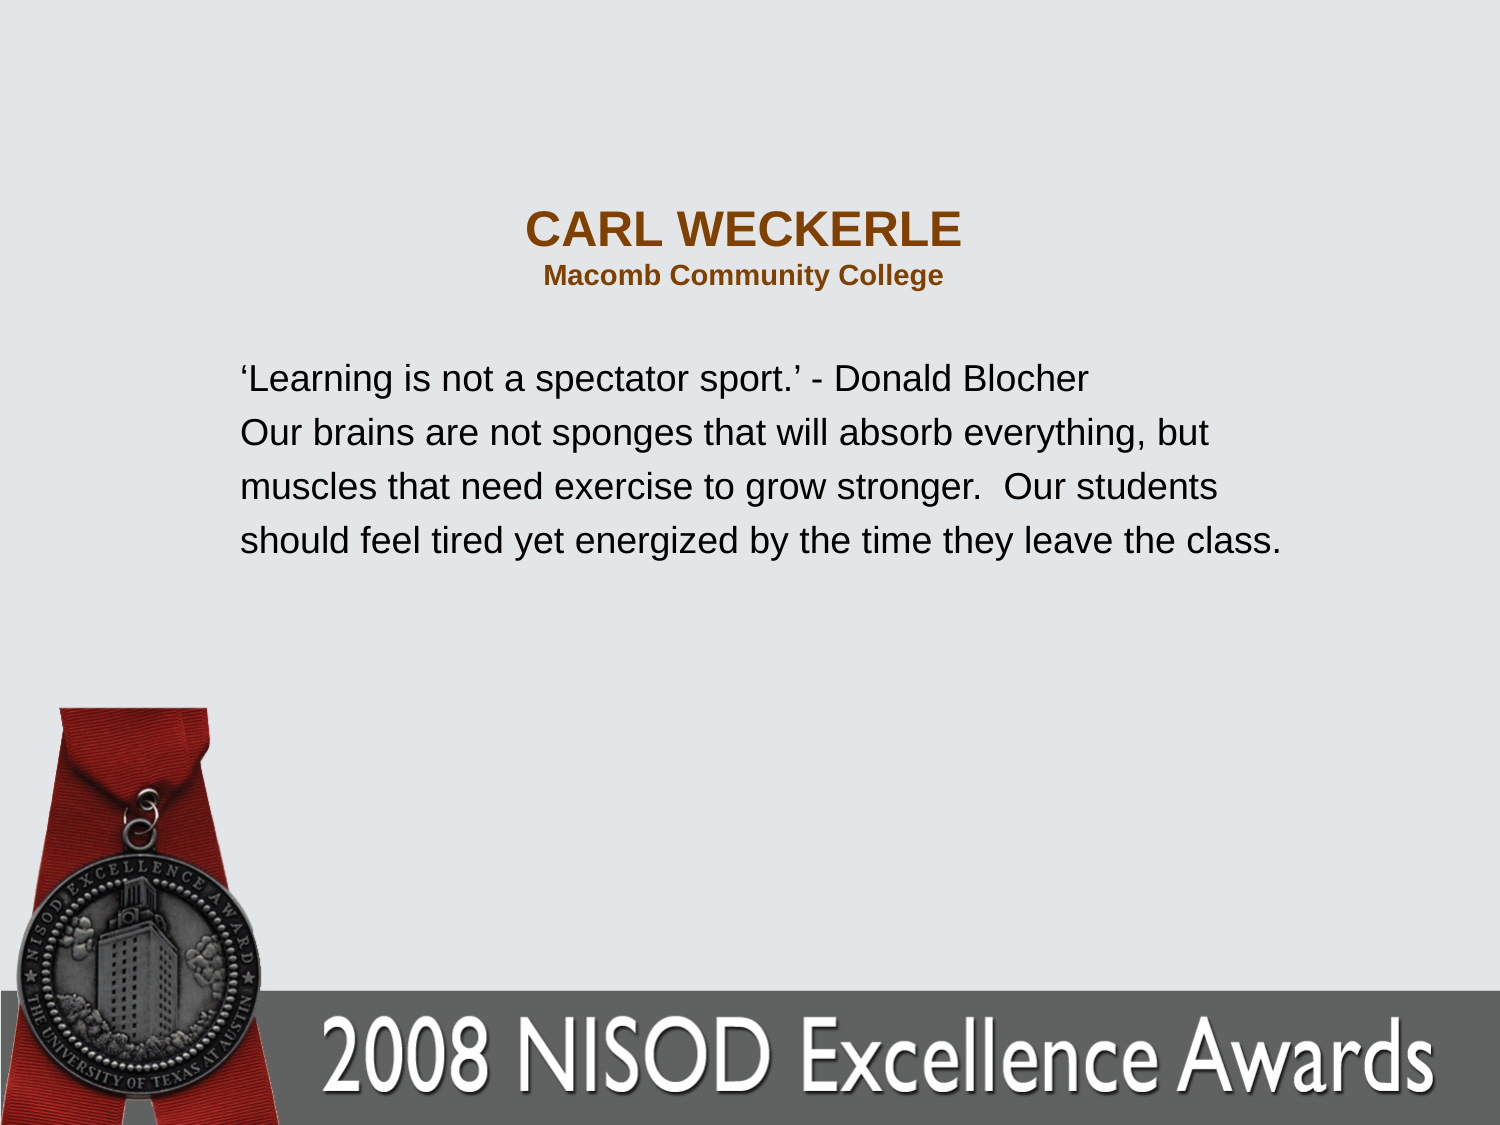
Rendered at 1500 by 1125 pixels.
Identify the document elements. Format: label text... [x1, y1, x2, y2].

picture [0, 0, 1500, 1125]
title CARL WECKERLE Macomb Community College [425, 95, 1063, 299]
list ‘Learning is not a spectator sport.’ - Donald Blocher Our brains are not sponges that will absorb everything, but muscles that need exercise to grow stronger. Our students should feel tired yet energized by the time they leave the class. [225, 337, 1313, 688]
